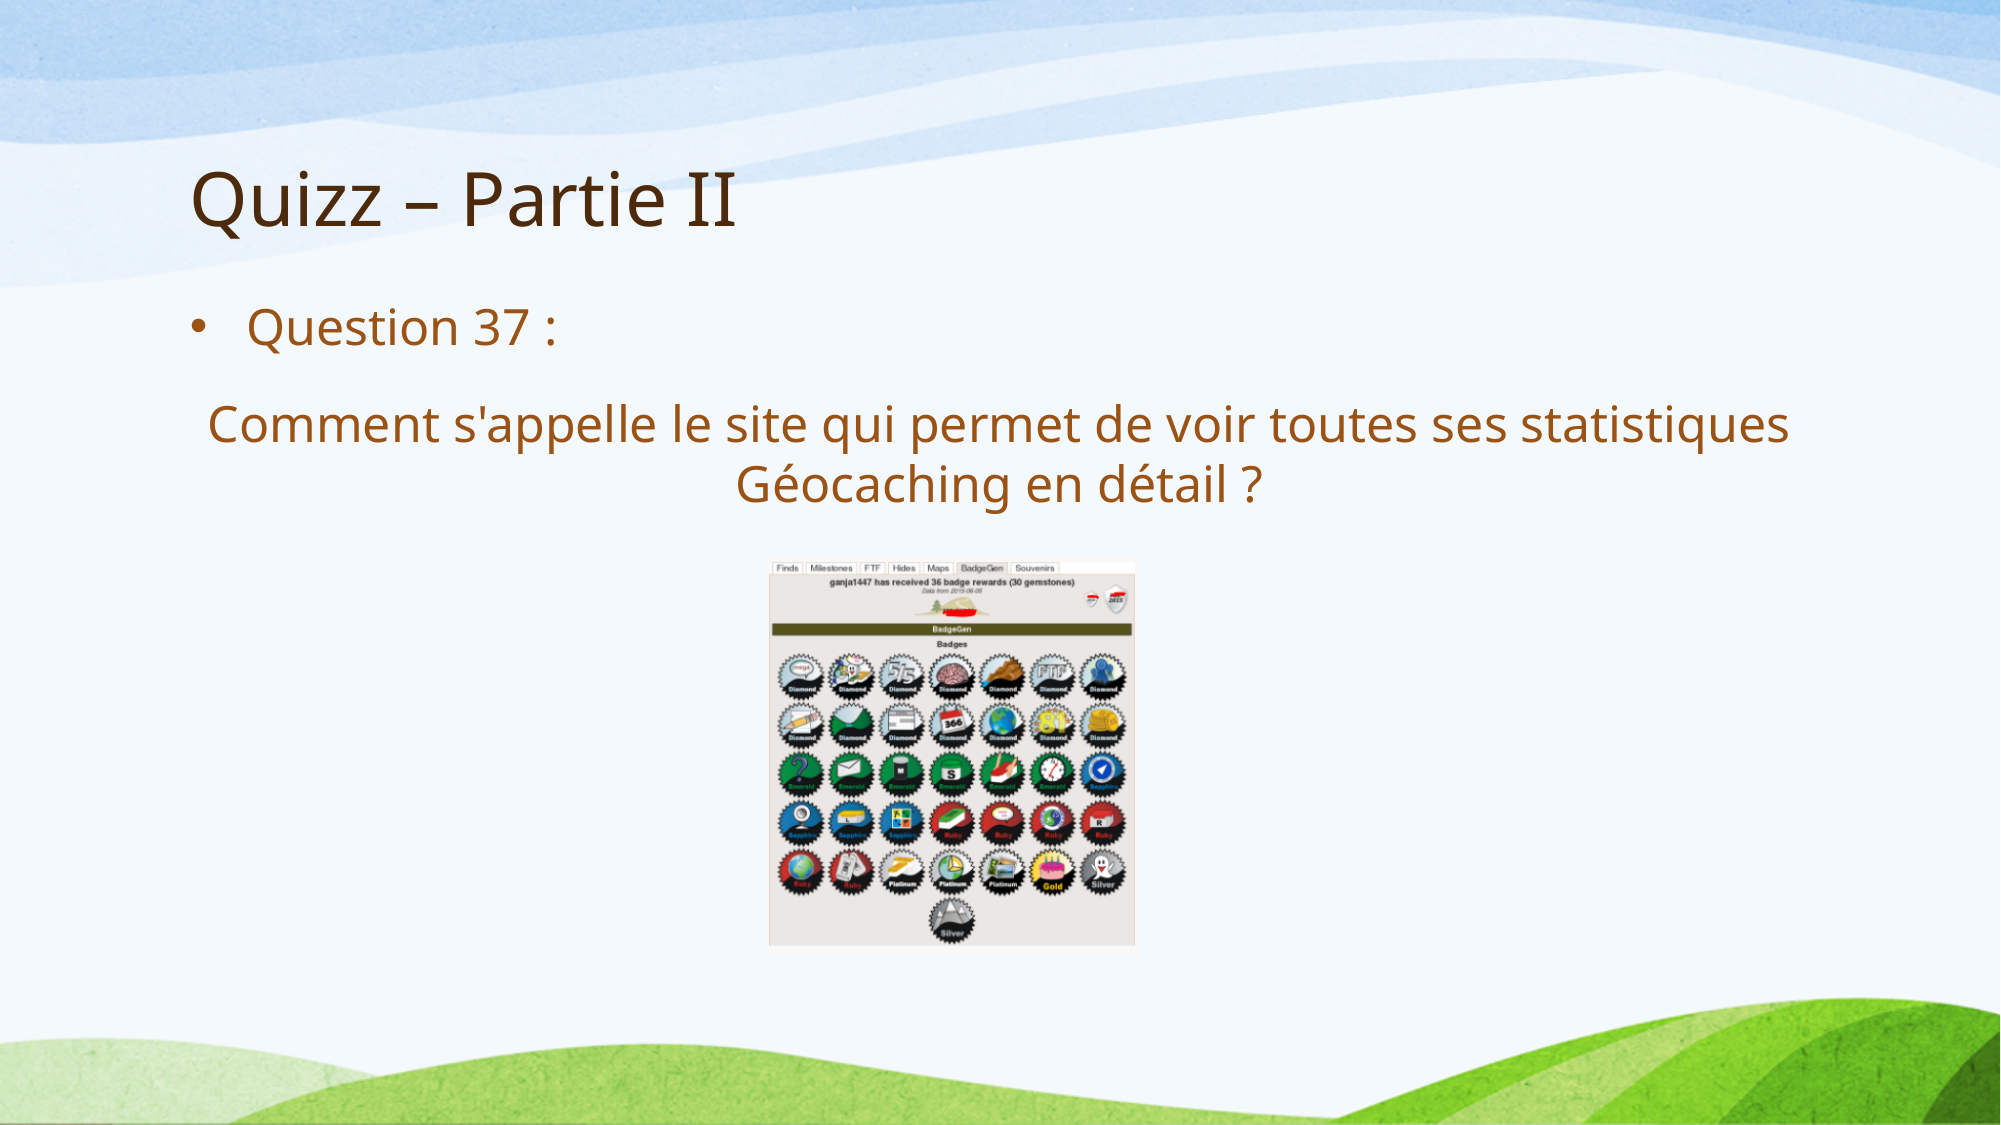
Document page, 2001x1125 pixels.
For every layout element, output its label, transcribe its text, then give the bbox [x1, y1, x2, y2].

list Question 37 : Comment s'appelle le site qui permet de voir toutes ses statistiques Géocaching en détail ? [174, 287, 1825, 982]
title Quizz – Partie II [174, 50, 1825, 250]
picture [0, 0, 2001, 1125]
